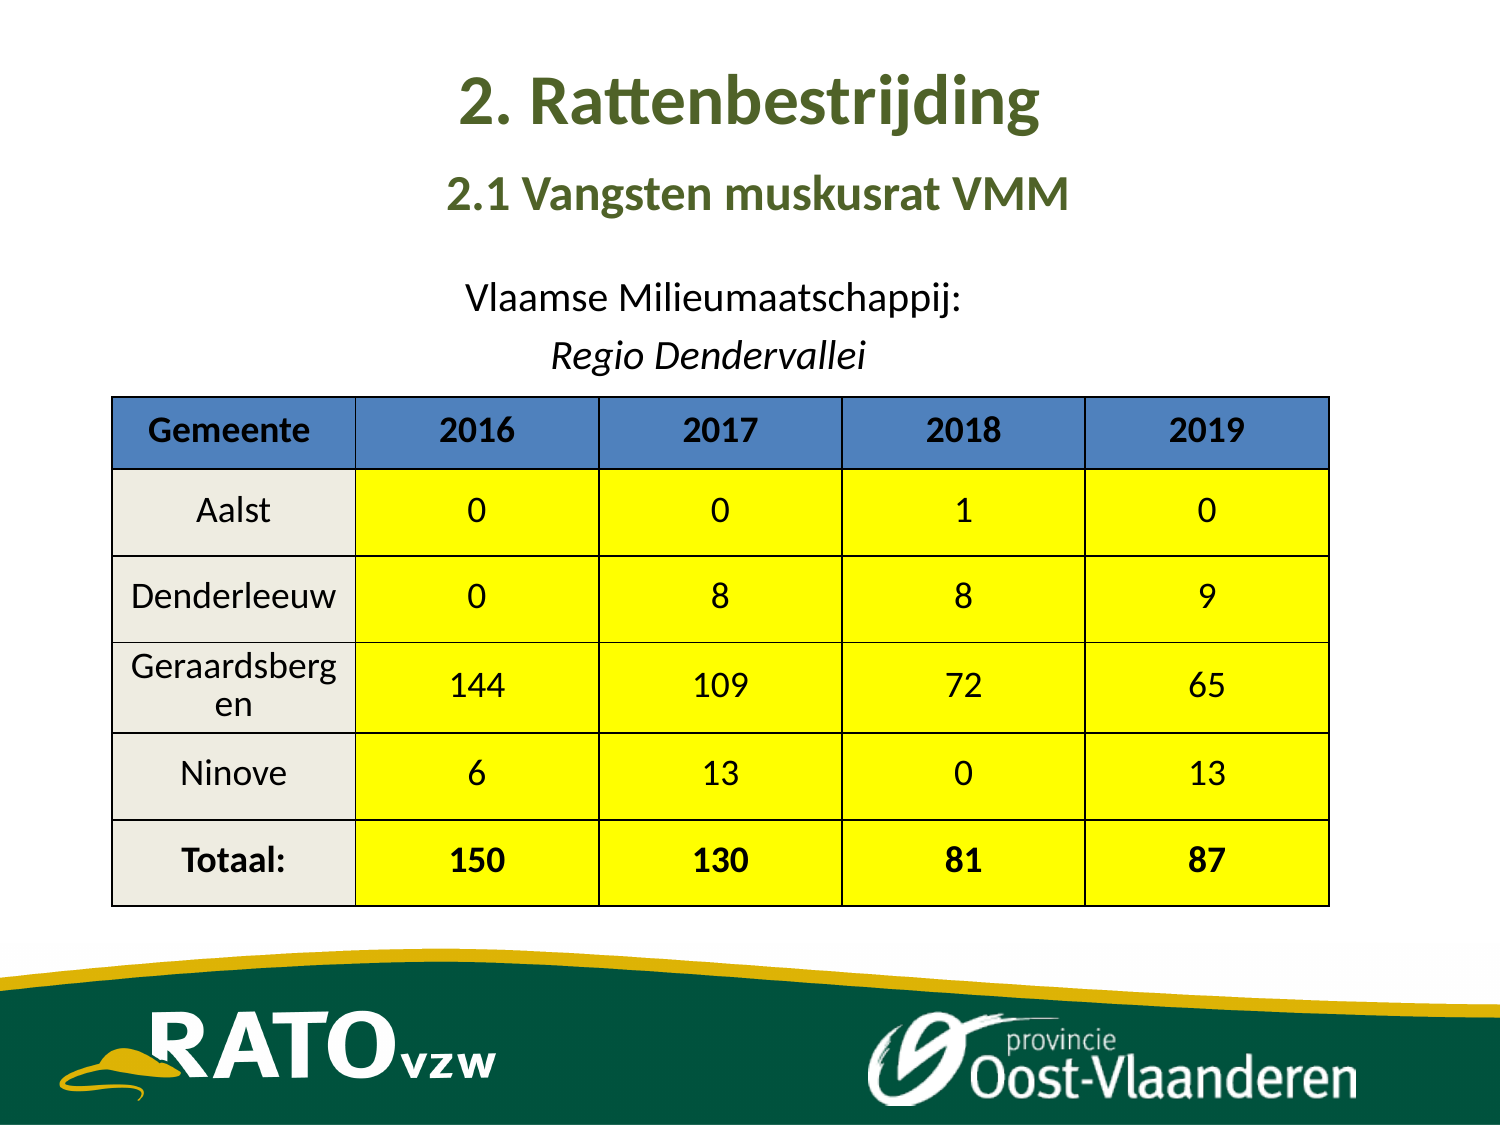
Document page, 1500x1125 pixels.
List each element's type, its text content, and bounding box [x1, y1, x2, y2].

table_cell 0 [356, 557, 598, 642]
title 2. Rattenbestrijding 2.1 Vangsten muskusrat VMM [75, 45, 1425, 233]
table_cell 72 [843, 643, 1084, 732]
table_cell 144 [356, 643, 598, 732]
table_cell 109 [600, 643, 841, 732]
table_cell 6 [356, 734, 598, 819]
list Vlaamse Milieumaatschappij: Regio Dendervallei [75, 262, 1425, 1005]
table_cell 8 [600, 557, 841, 642]
table_header 2016 [356, 398, 598, 468]
table_cell 87 [1086, 821, 1328, 905]
table_header 2019 [1086, 398, 1328, 468]
table_cell 130 [600, 821, 841, 905]
table_header 2017 [600, 398, 841, 468]
table_header Gemeente [113, 398, 355, 468]
table_cell 8 [843, 557, 1084, 642]
table_cell 0 [1086, 470, 1328, 555]
picture [0, 943, 1500, 1125]
table_cell 13 [600, 734, 841, 819]
table_header 2018 [843, 398, 1084, 468]
table_cell 0 [843, 734, 1084, 819]
table_cell 0 [356, 470, 598, 555]
table_cell Aalst [113, 470, 355, 555]
table_cell 81 [843, 821, 1084, 905]
table_cell Denderleeuw [113, 557, 355, 642]
table_cell 0 [600, 470, 841, 555]
table_cell Totaal: [113, 821, 355, 905]
table_cell 65 [1086, 643, 1328, 732]
table_cell 9 [1086, 557, 1328, 642]
table_cell 13 [1086, 734, 1328, 819]
table_cell 150 [356, 821, 598, 905]
table_cell 1 [843, 470, 1084, 555]
table_cell Ninove [113, 734, 355, 819]
table_cell Geraardsbergen [113, 643, 355, 732]
